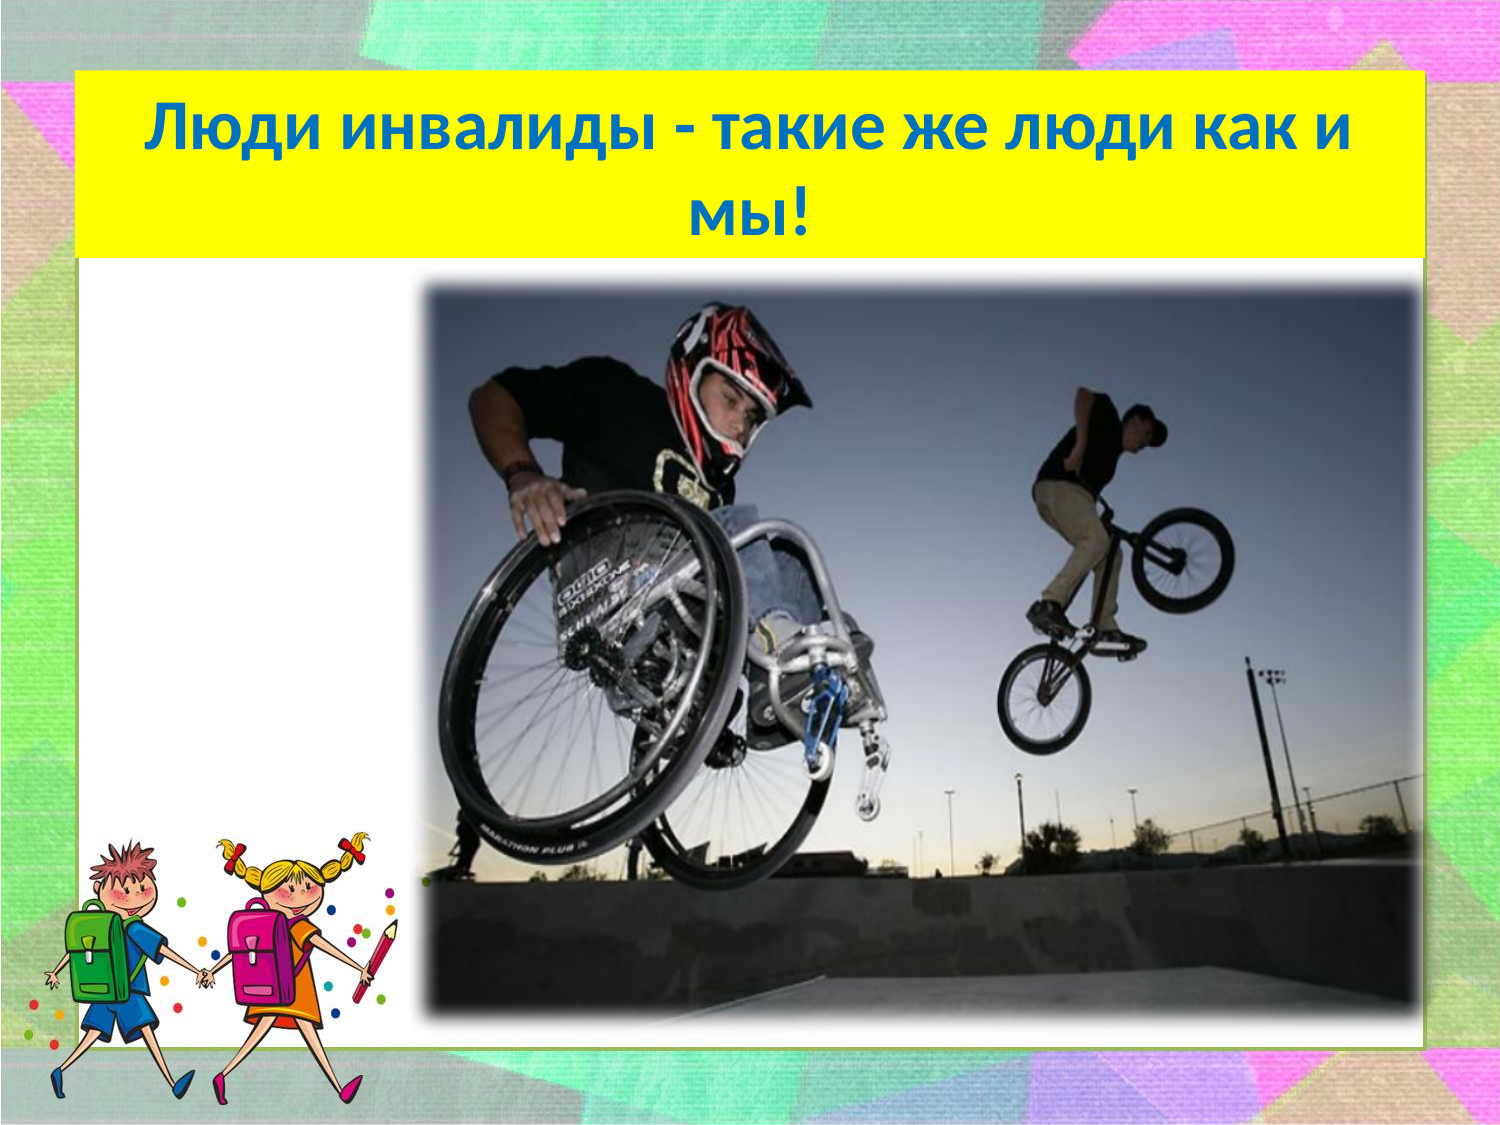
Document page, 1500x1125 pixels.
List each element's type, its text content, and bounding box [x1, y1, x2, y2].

title Люди инвалиды - такие же люди как и мы! [75, 70, 1425, 258]
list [407, 266, 1439, 1036]
picture [0, 0, 1500, 1125]
